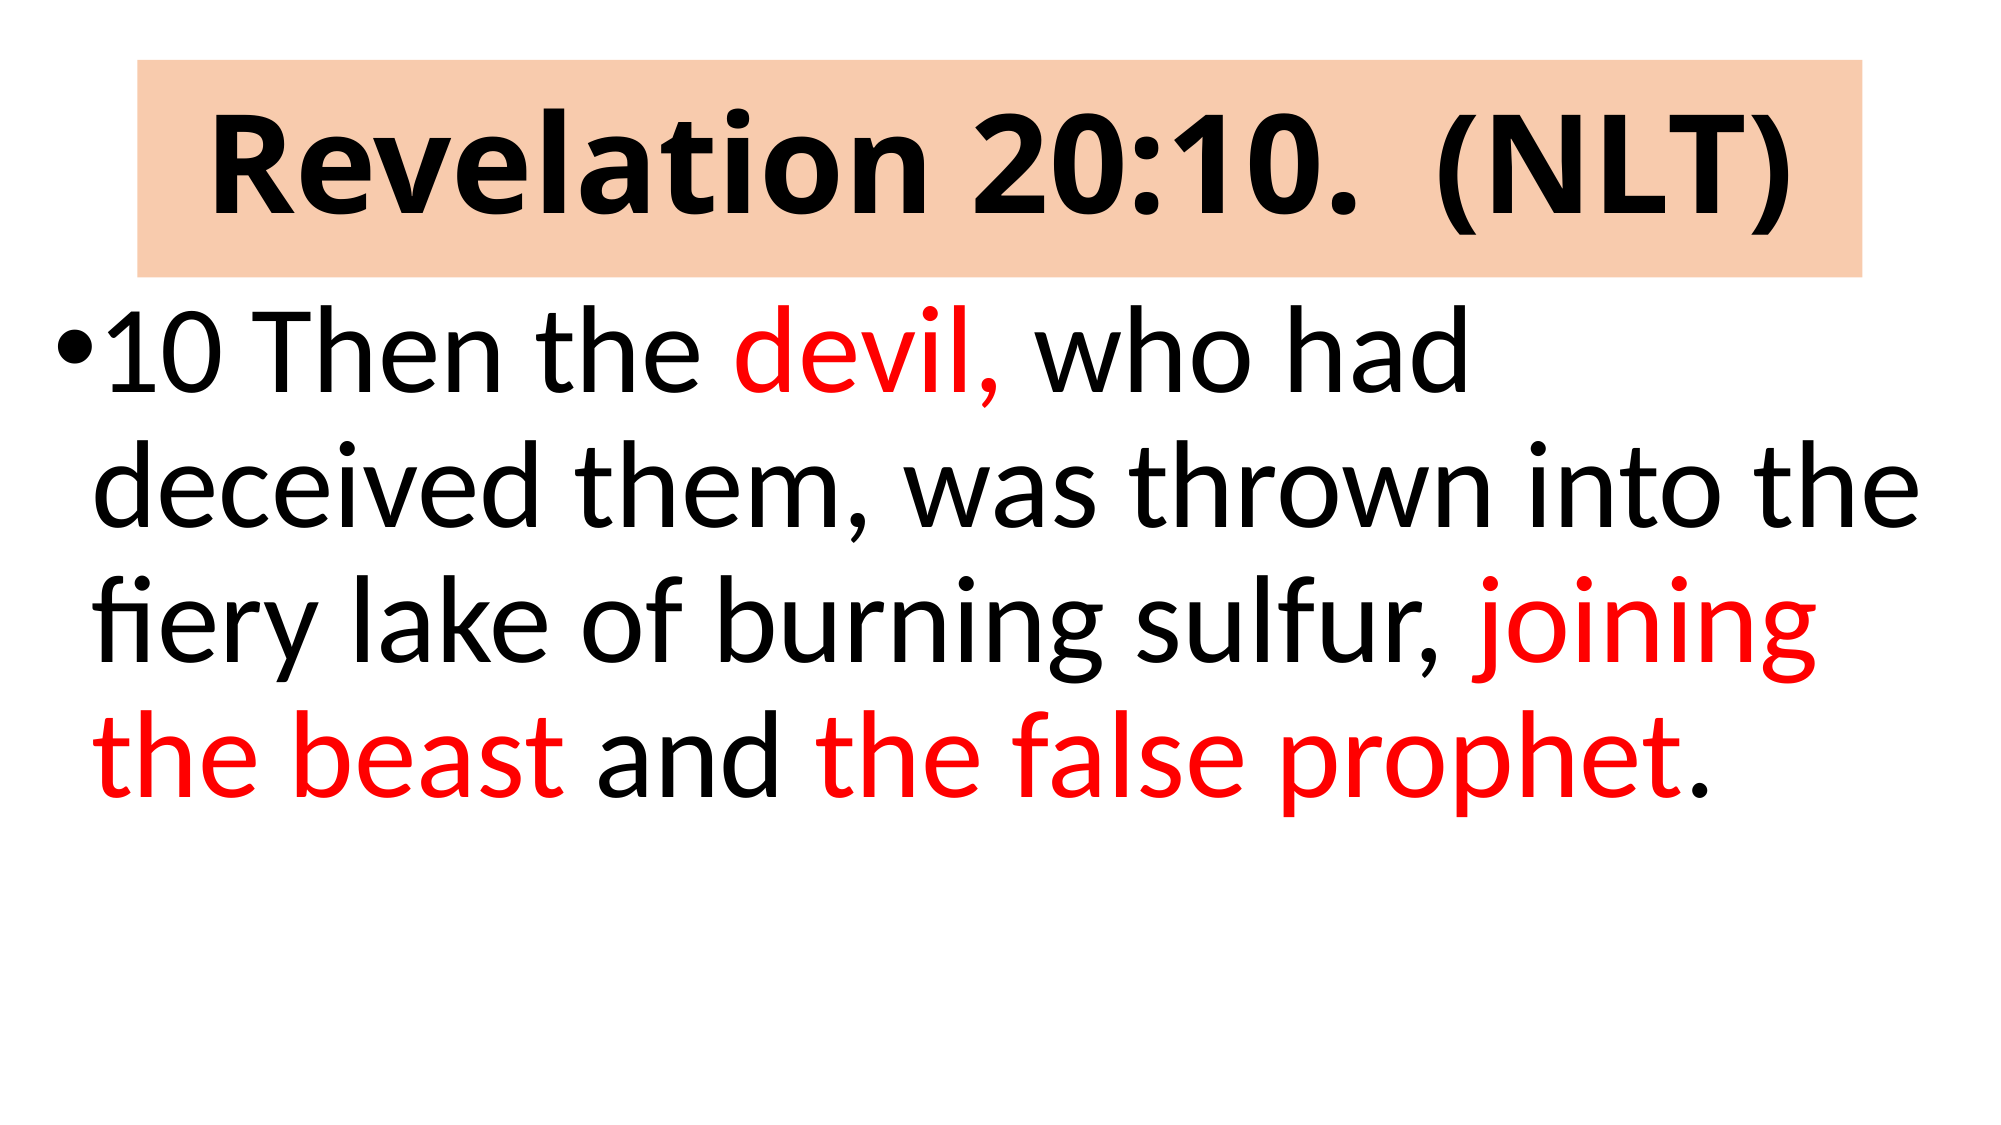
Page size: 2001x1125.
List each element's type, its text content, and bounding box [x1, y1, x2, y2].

list 10 Then the devil, who had deceived them, was thrown into the fiery lake of burning sulfur, joining the beast and the false prophet. [38, 277, 1962, 1072]
title Revelation 20:10. (NLT) [137, 59, 1863, 277]
